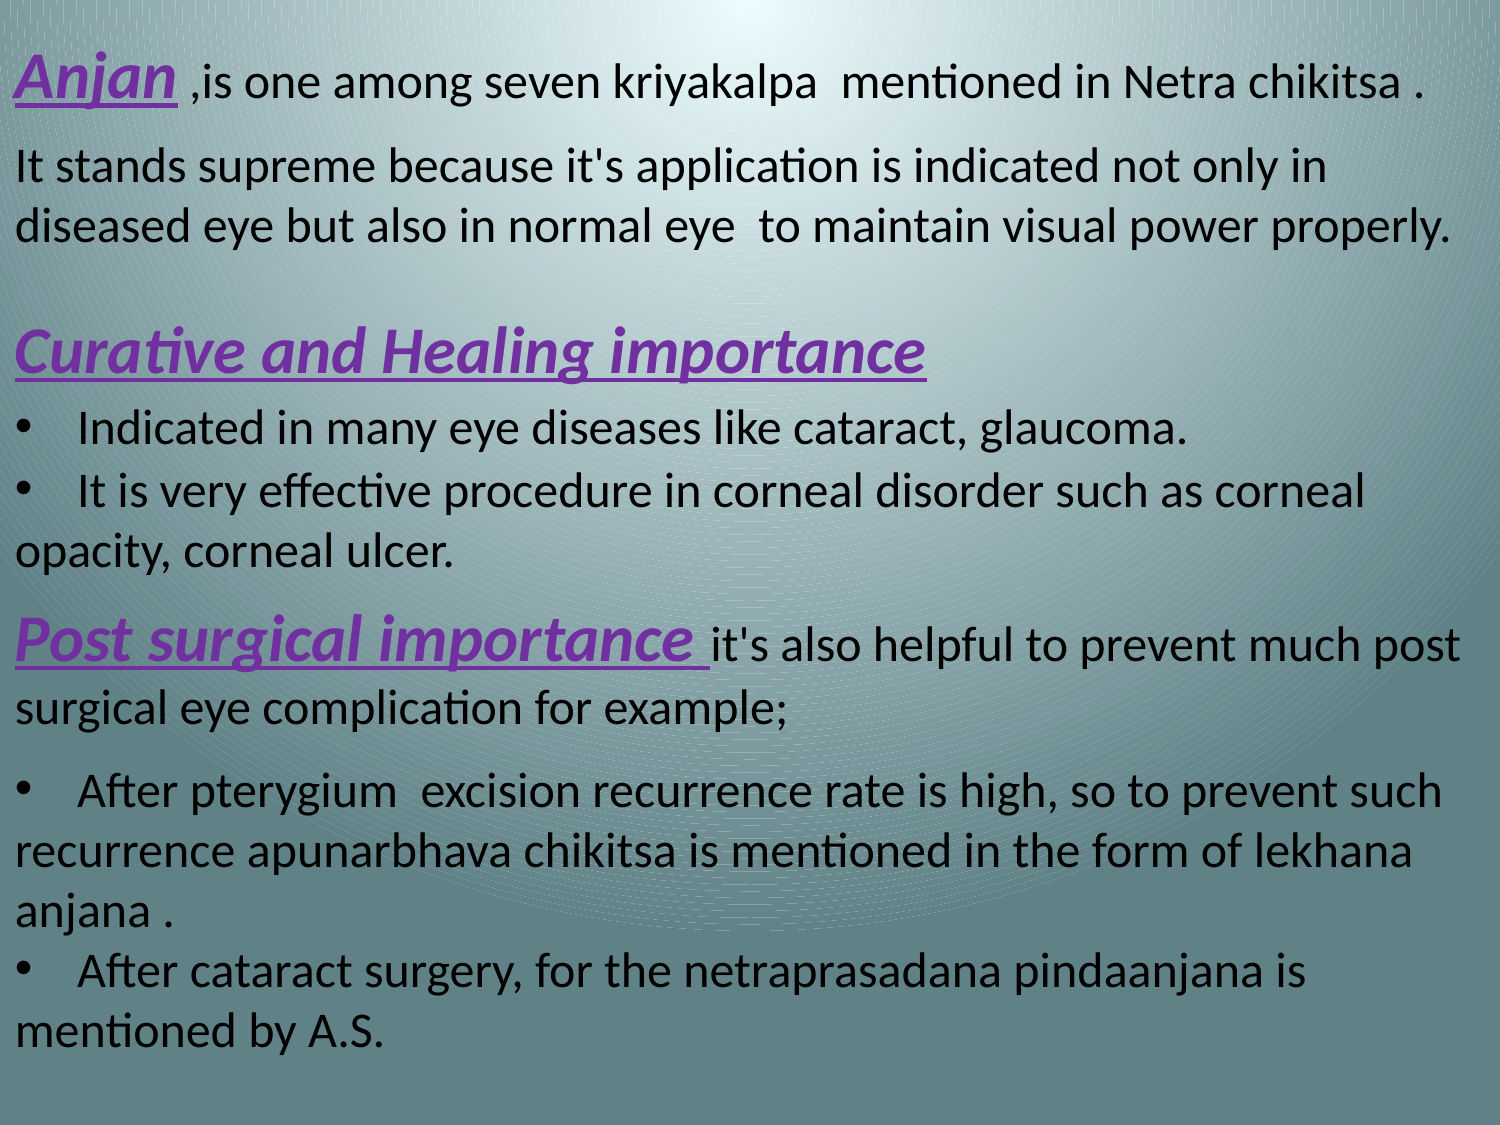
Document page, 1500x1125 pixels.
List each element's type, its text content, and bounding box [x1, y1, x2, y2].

text_box Curative and Healing importance [0, 299, 1500, 387]
text_box It stands supreme because it's application is indicated not only in diseased eye but also in normal eye to maintain visual power properly. [0, 124, 1500, 260]
text_box After pterygium excision recurrence rate is high, so to prevent such recurrence apunarbhava chikitsa is mentioned in the form of lekhana anjana . After cataract surgery, for the netraprasadana pindaanjana is mentioned by A.S. [0, 749, 1500, 1065]
text_box Post surgical importance it's also helpful to prevent much post surgical eye complication for example; [0, 587, 1500, 743]
text_box It is very effective procedure in corneal disorder such as corneal opacity, corneal ulcer. [0, 449, 1500, 585]
text_box Indicated in many eye diseases like cataract, glaucoma. [0, 387, 1500, 449]
text_box Anjan ,is one among seven kriyakalpa mentioned in Netra chikitsa . [0, 24, 1500, 120]
